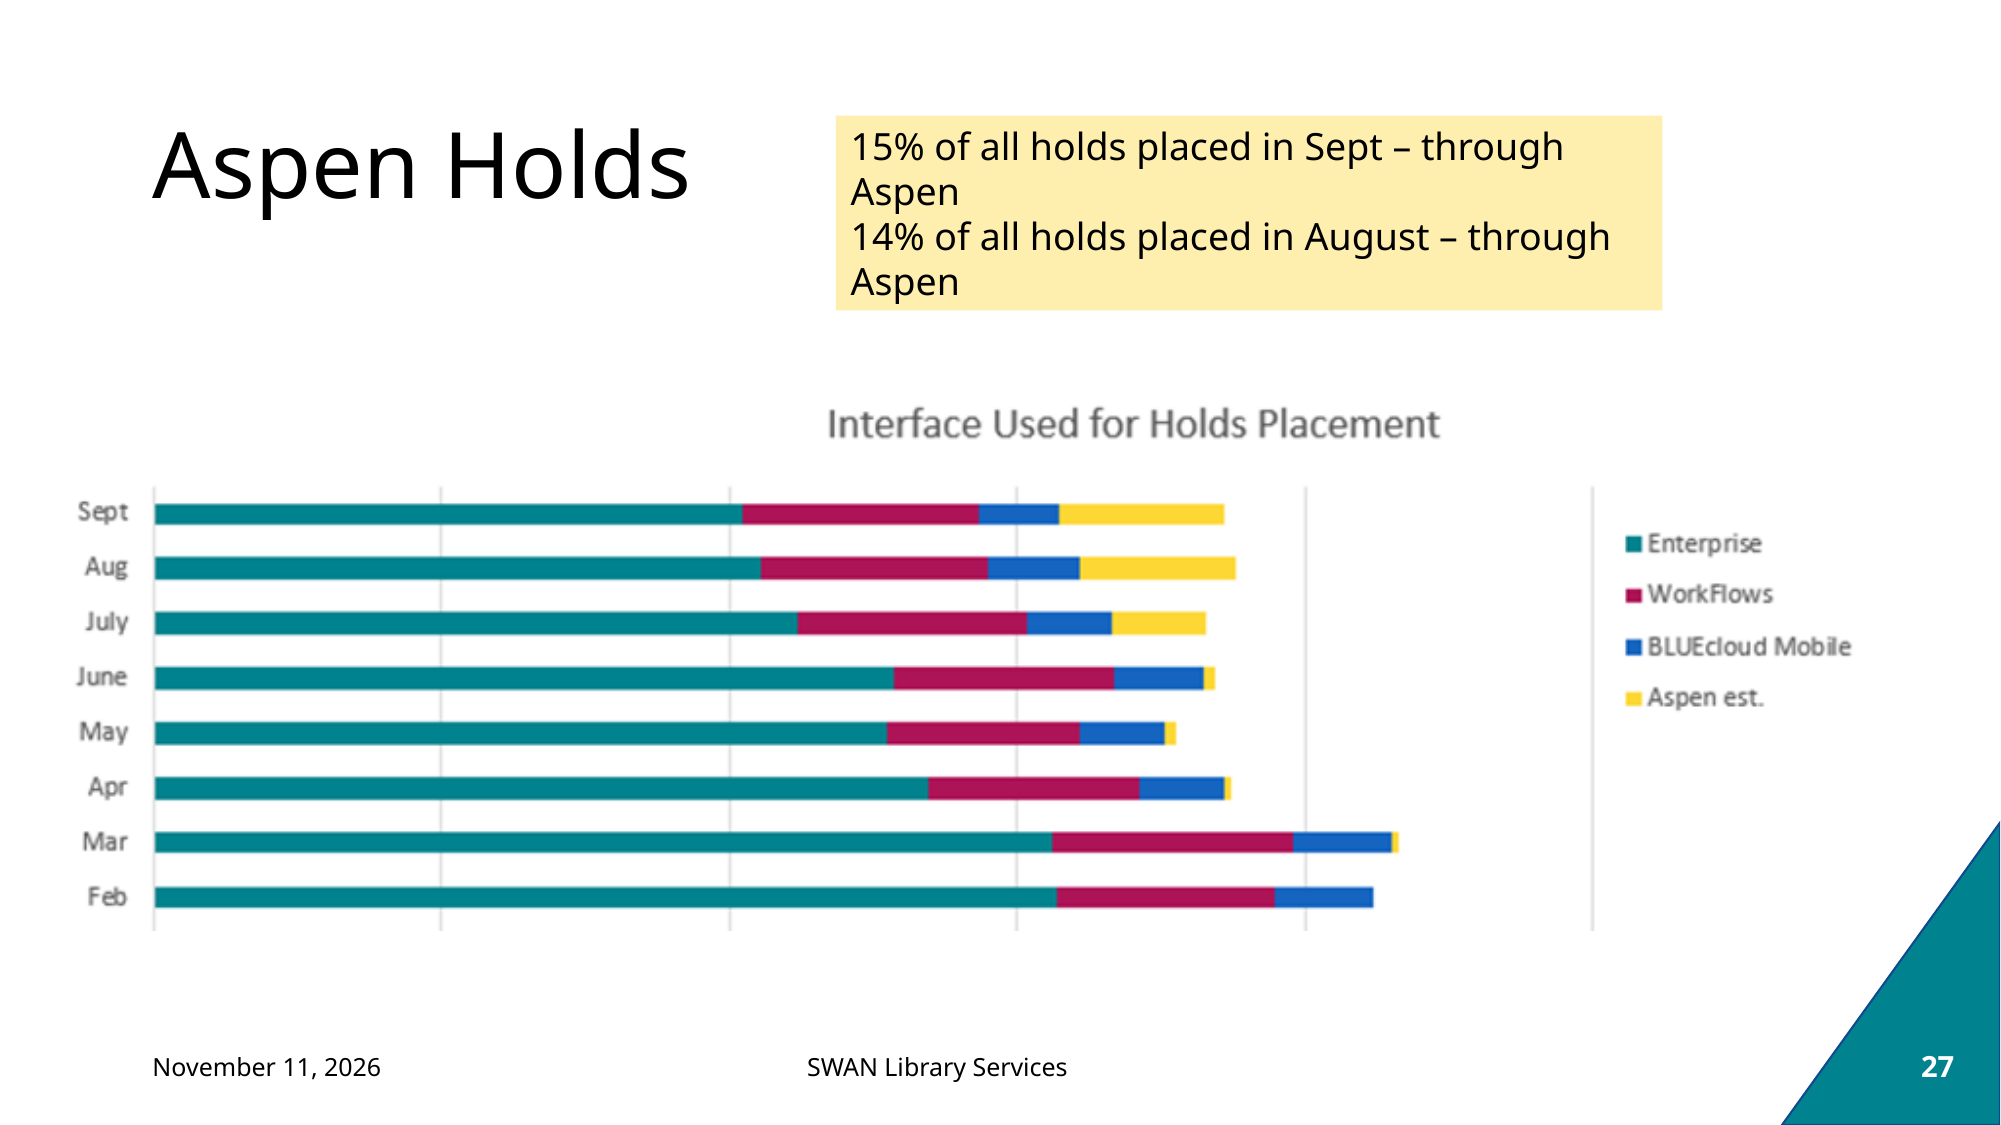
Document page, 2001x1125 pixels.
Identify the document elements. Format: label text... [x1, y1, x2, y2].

text_box 15% of all holds placed in Sept – through Aspen 14% of all holds placed in August – through Aspen [835, 115, 1663, 311]
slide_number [137, 1038, 588, 1099]
slide_number 27 [1894, 1038, 1982, 1099]
picture [60, 398, 1863, 931]
title Aspen Holds [137, 59, 1863, 278]
footer SWAN Library Services [600, 1038, 1275, 1099]
